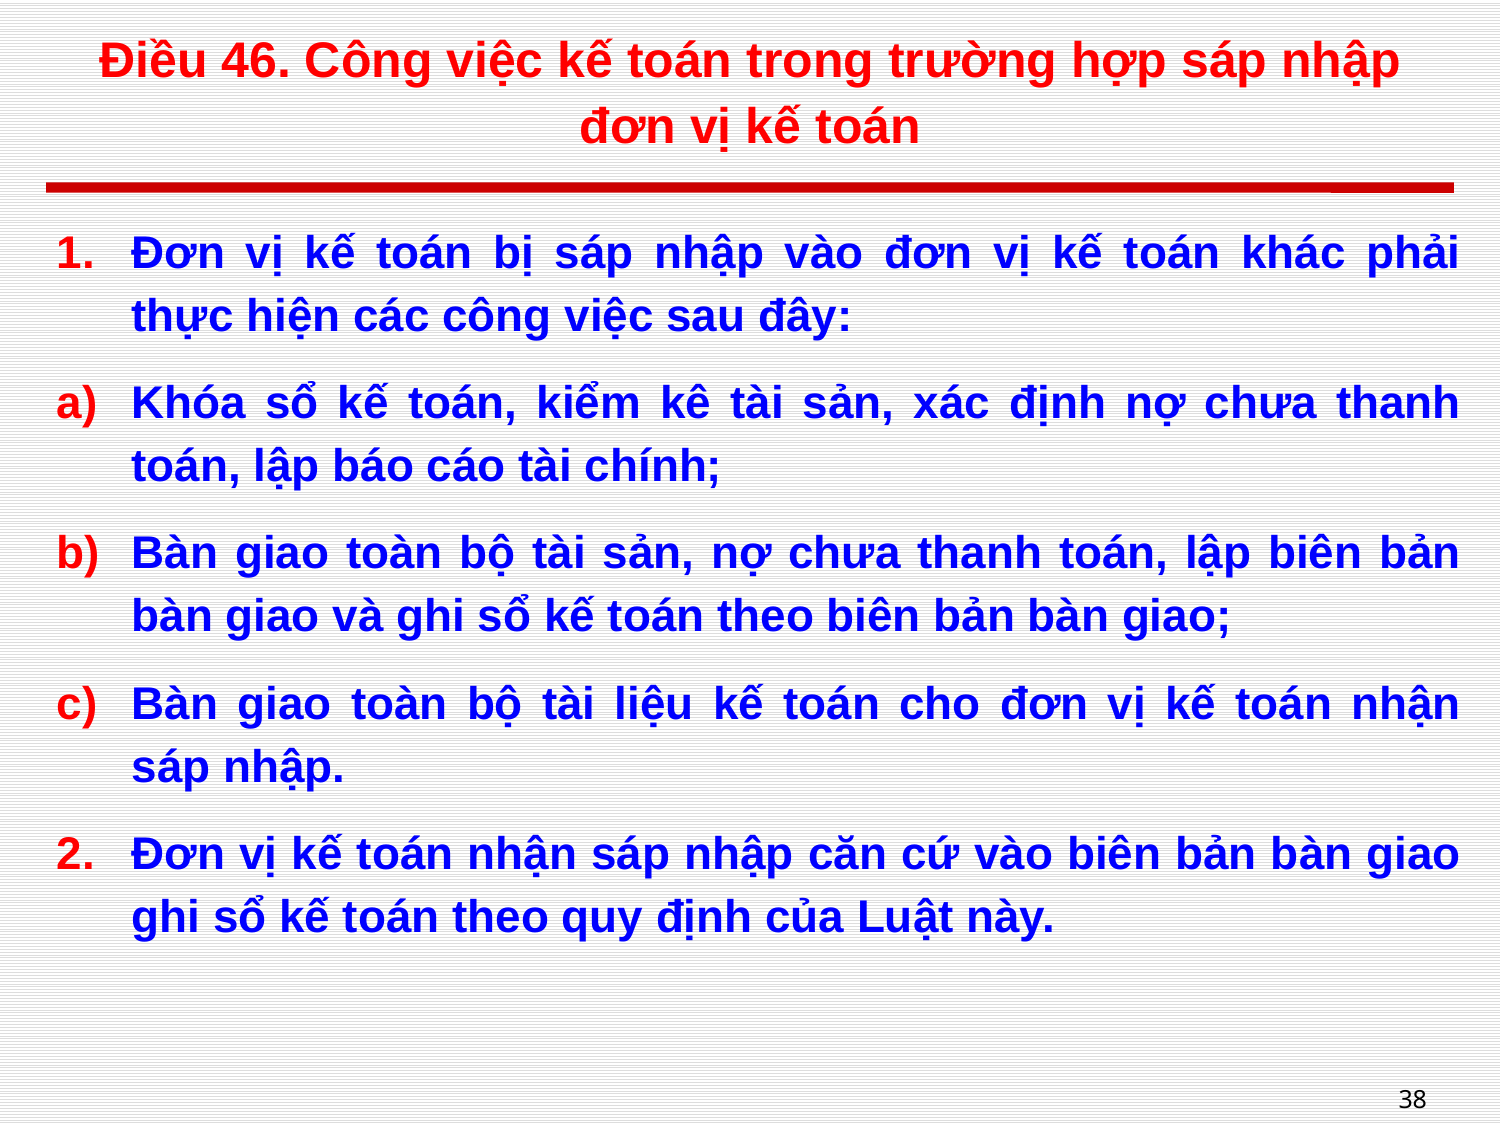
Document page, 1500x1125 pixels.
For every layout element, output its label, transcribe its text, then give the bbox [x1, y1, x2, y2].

text_box Đơn vị kế toán bị sáp nhập vào đơn vị kế toán khác phải thực hiện các công việc sau đây: Khóa sổ kế toán, kiểm kê tài sản, xác định nợ chưa thanh toán, lập báo cáo tài chính; Bàn giao toàn bộ tài sản, nợ chưa thanh toán, lập biên bản bàn giao và ghi sổ kế toán theo biên bản bàn giao; Bàn giao toàn bộ tài liệu kế toán cho đơn vị kế toán nhận sáp nhập. Đơn vị kế toán nhận sáp nhập căn cứ vào biên bản bàn giao ghi sổ kế toán theo quy định của Luật này. [23, 199, 1477, 1088]
title Điều 46. Công việc kế toán trong trường hợp sáp nhập đơn vị kế toán [38, 24, 1463, 150]
